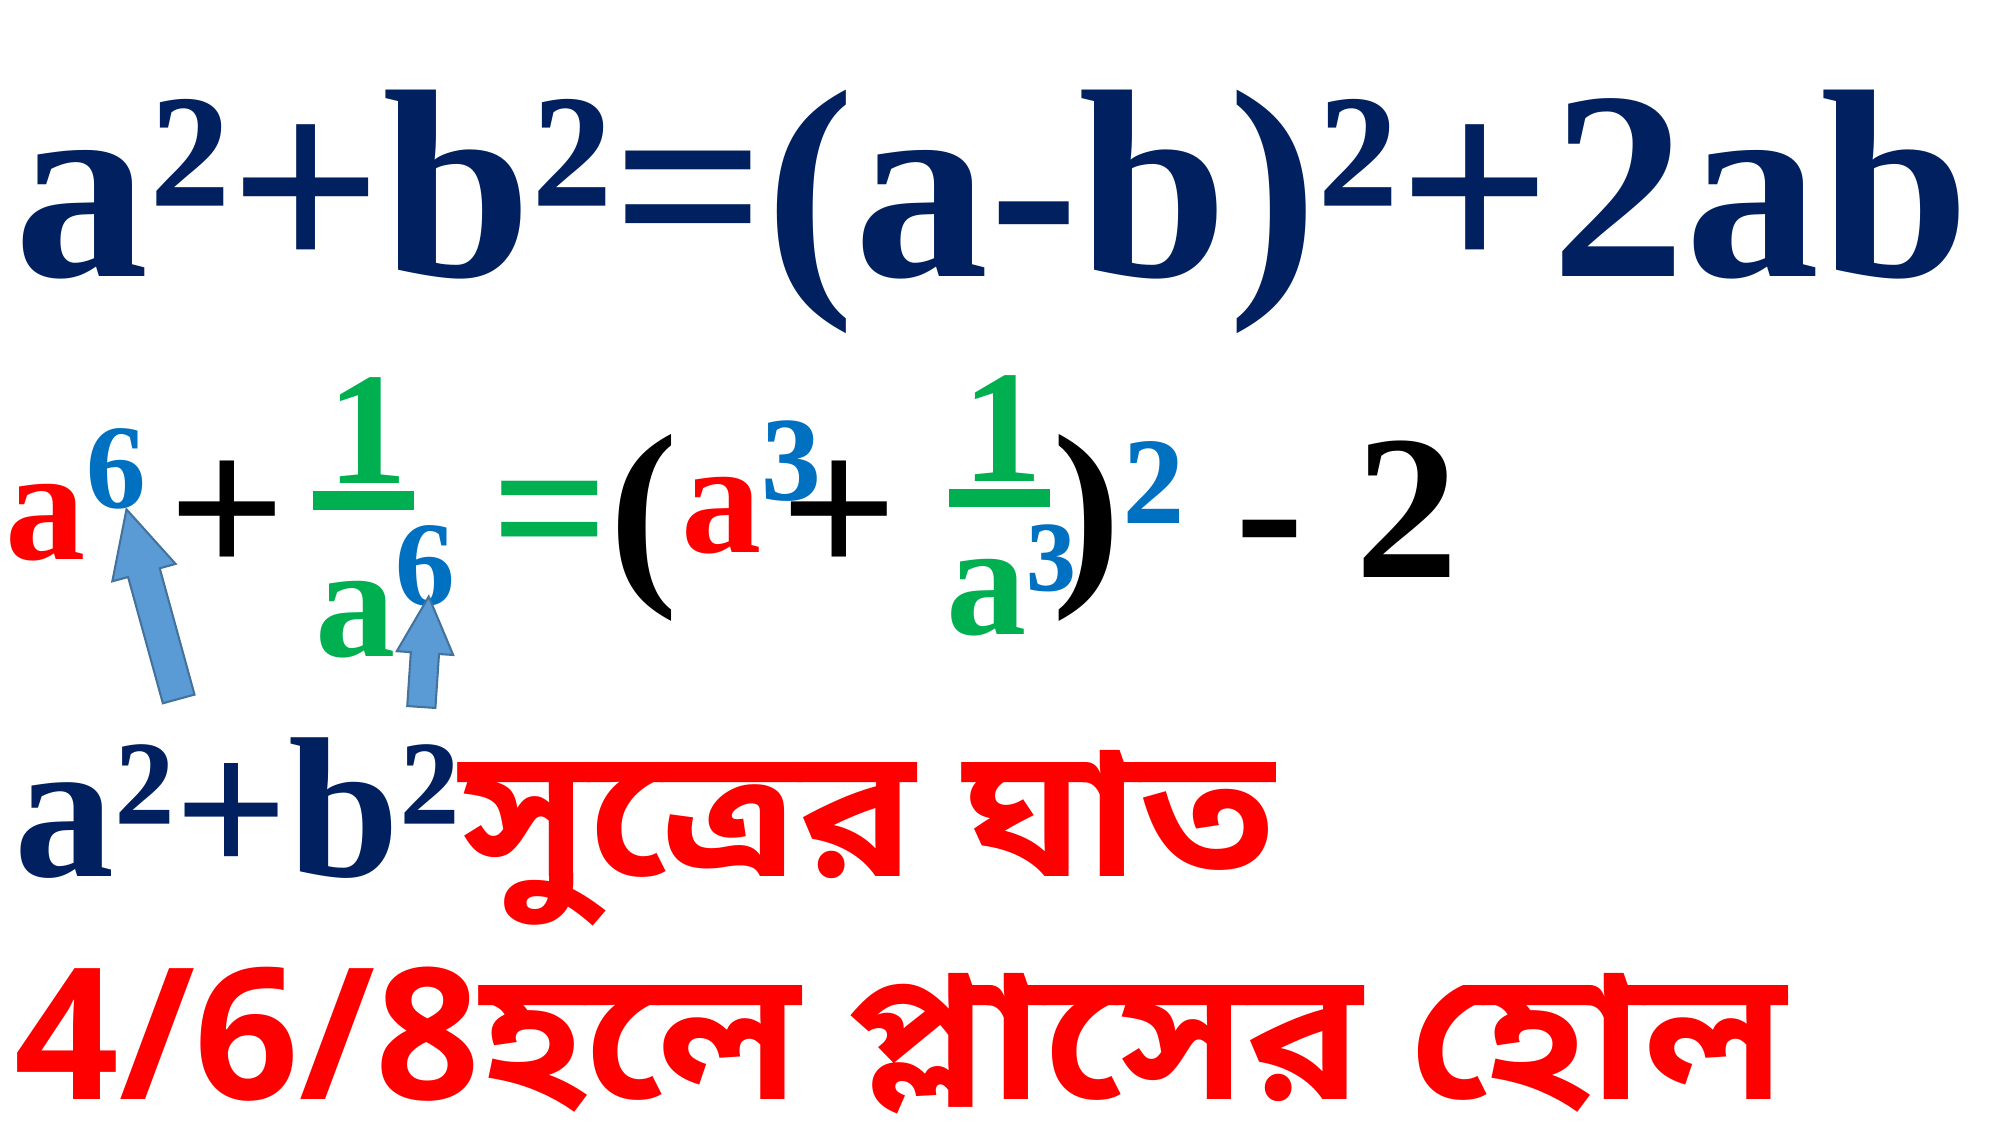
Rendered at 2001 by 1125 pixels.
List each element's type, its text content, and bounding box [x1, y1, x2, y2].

text_box a²+b²সুত্রের ঘাত 4/6/8হলে প্লাসের হোল স্কয়ার দিয়ে লিখবো। [0, 715, 2000, 1125]
text_box a²+b²=(a-b)²+2ab [0, 0, 2000, 313]
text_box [0, 313, 2000, 715]
